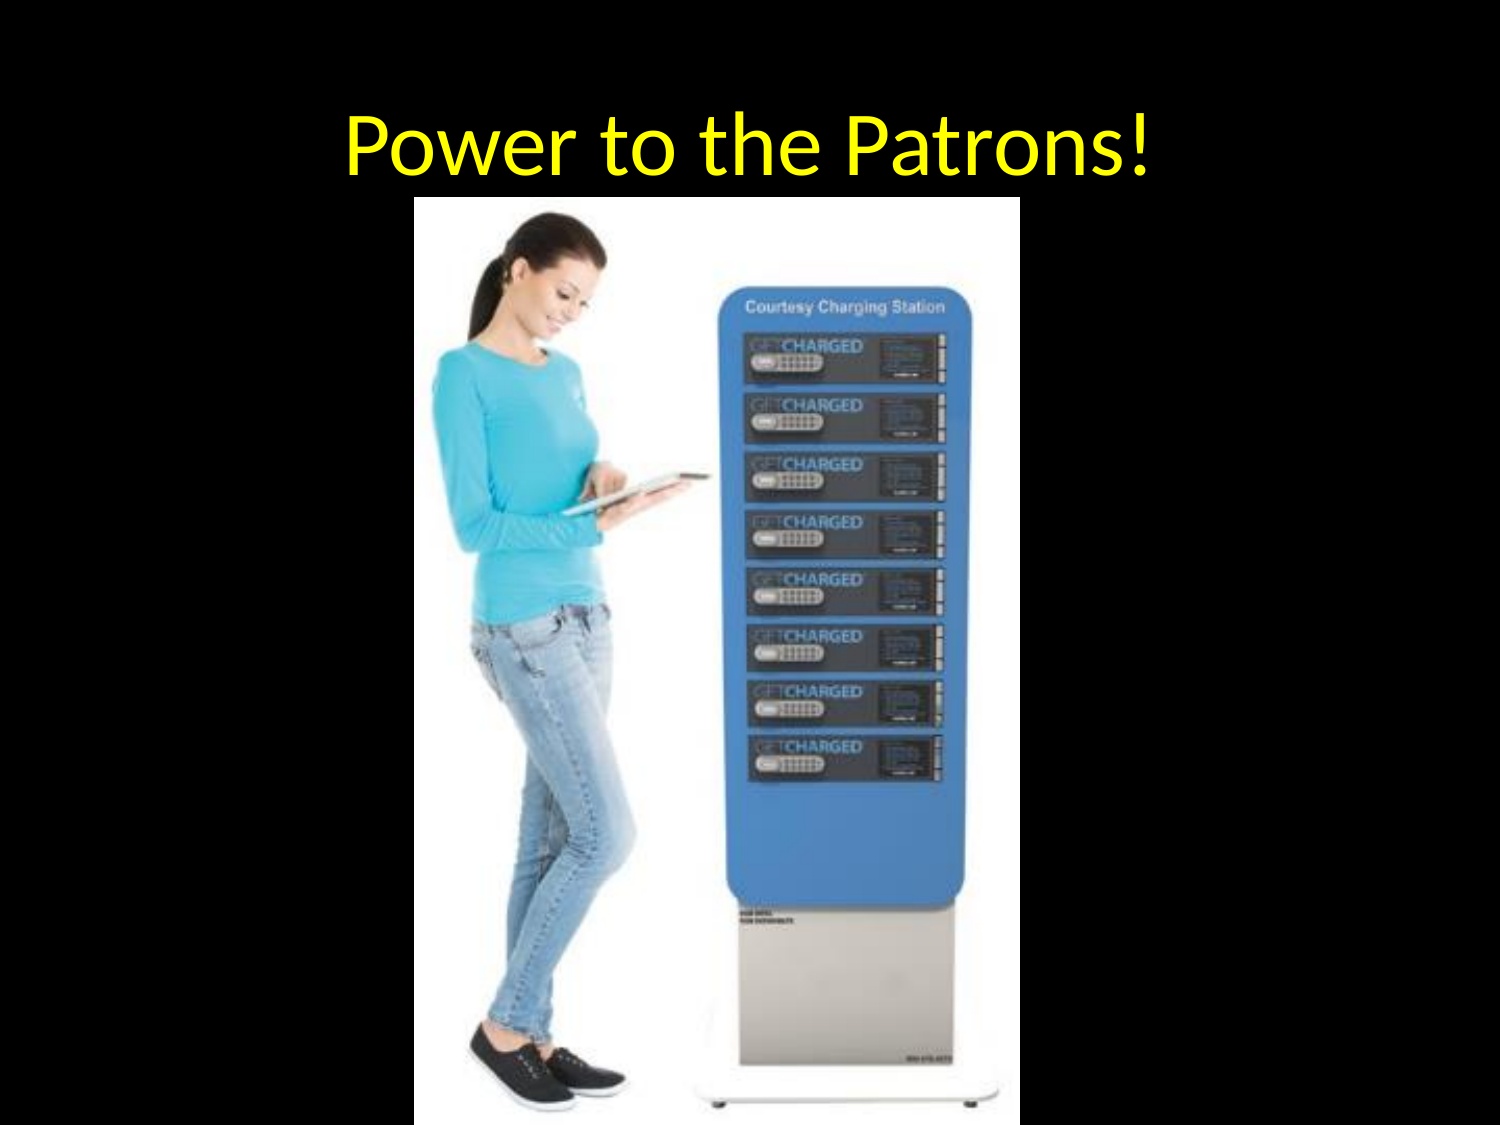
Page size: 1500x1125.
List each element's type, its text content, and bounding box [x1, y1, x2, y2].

picture [413, 197, 1020, 1125]
title Power to the Patrons! [75, 45, 1425, 233]
